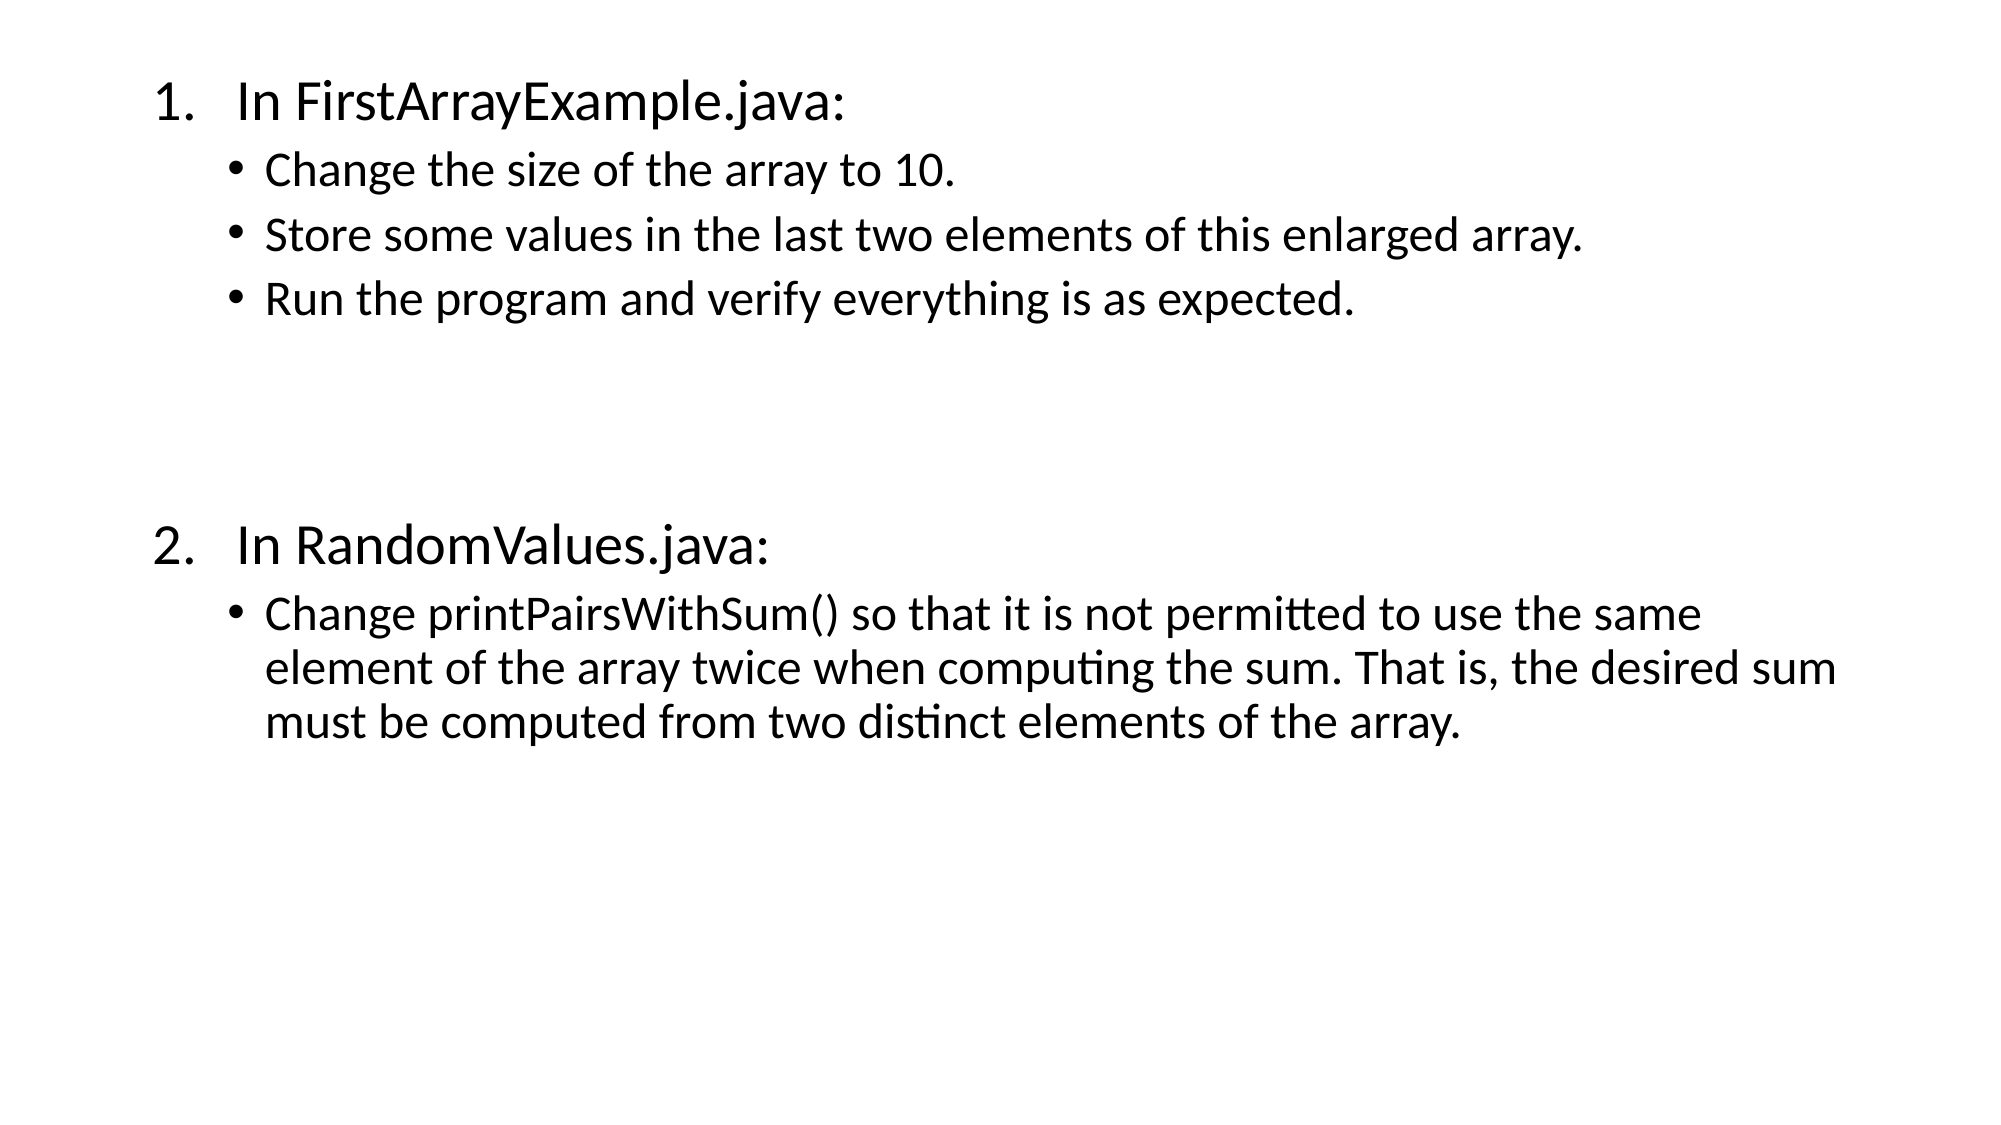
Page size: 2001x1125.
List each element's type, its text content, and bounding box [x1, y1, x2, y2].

list In FirstArrayExample.java: Change the size of the array to 10. Store some values in the last two elements of this enlarged array. Run the program and verify everything is as expected. In RandomValues.java: Change printPairsWithSum() so that it is not permitted to use the same element of the array twice when computing the sum. That is, the desired sum must be computed from two distinct elements of the array. [137, 62, 1863, 1014]
